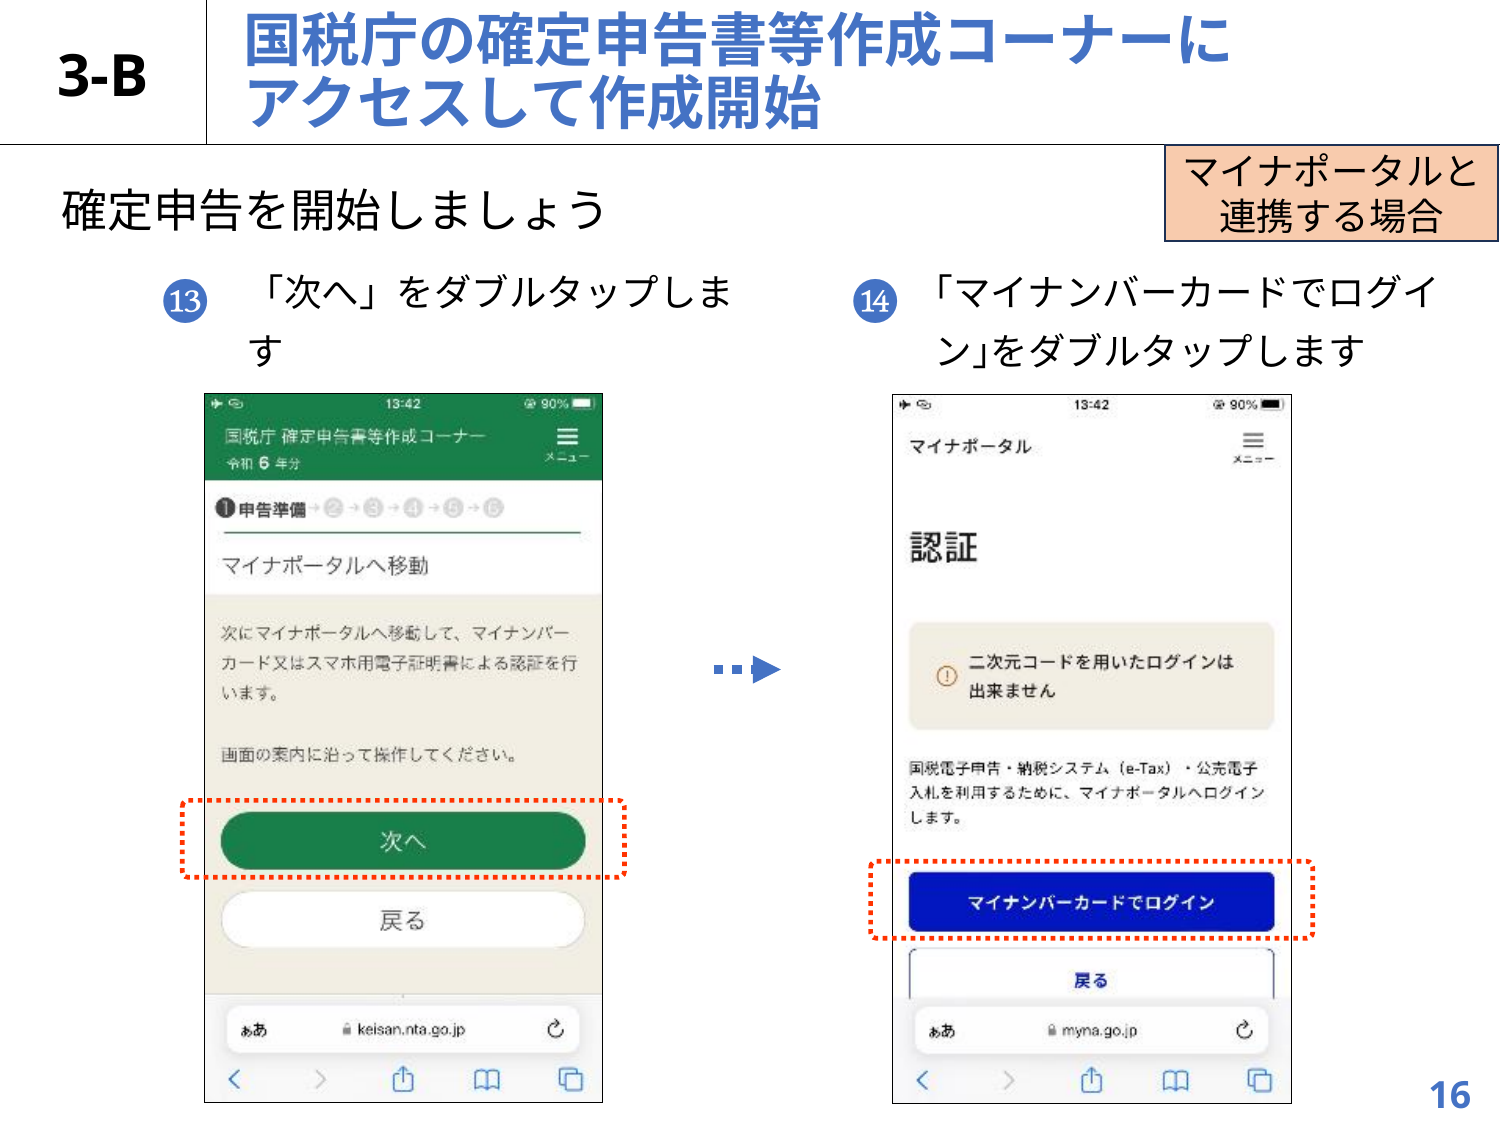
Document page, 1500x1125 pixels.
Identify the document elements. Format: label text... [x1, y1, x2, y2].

text_box 「次へ」をダブルタップします [231, 248, 786, 381]
text_box 確定申告を開始しましょう [46, 180, 1422, 274]
text_box [181, 799, 204, 879]
text_box [869, 860, 892, 940]
text_box ⓮ [835, 274, 919, 343]
title 国税庁の確定申告書等作成コーナーに アクセスして作成開始 [228, 65, 1472, 145]
text_box [603, 799, 626, 879]
text_box ⓭ [145, 274, 223, 343]
picture [892, 394, 1292, 1104]
text_box ｢マイナンバーカードでログイン｣をダブルタップします [919, 248, 1472, 380]
text_box 3-B [0, 0, 207, 147]
text_box 16 [1399, 1063, 1500, 1123]
picture [204, 393, 603, 1103]
text_box [1292, 860, 1314, 940]
text_box マイナポータルと 連携する場合 [1164, 144, 1499, 242]
